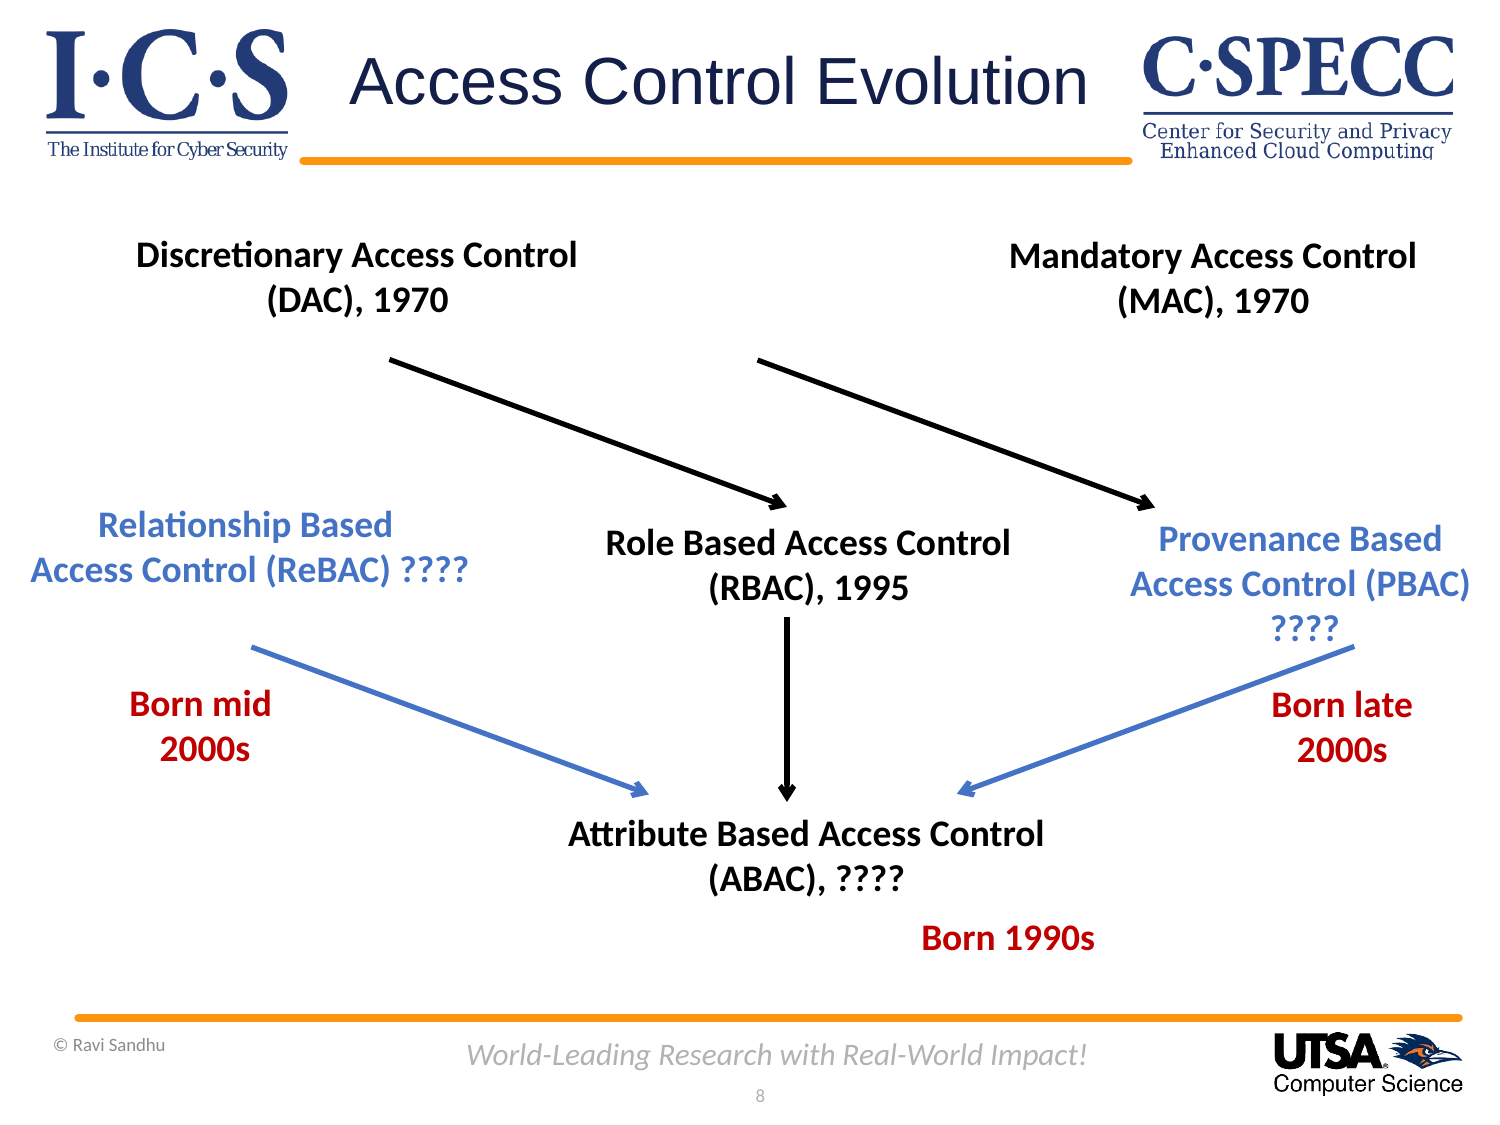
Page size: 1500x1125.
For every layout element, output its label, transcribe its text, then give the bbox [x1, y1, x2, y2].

text_box Born 1990s [906, 905, 1111, 965]
slide_number 8 [719, 1084, 781, 1125]
picture [1143, 36, 1453, 160]
text_box Relationship Based Access Control (ReBAC) ???? [12, 492, 488, 598]
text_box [956, 646, 1355, 794]
title Access Control Evolution [325, 45, 1114, 121]
text_box Role Based Access Control (RBAC), 1995 [531, 510, 1076, 616]
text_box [251, 646, 649, 795]
picture [46, 29, 288, 160]
footer World-Leading Research with Real-World Impact! [450, 1023, 1105, 1084]
text_box Provenance Based Access Control (PBAC) ???? [1076, 506, 1500, 657]
text_box Born mid 2000s [114, 671, 251, 777]
text_box Attribute Based Access Control (ABAC), ???? [498, 801, 1116, 907]
text_box Mandatory Access Control (MAC), 1970 [935, 223, 1491, 329]
text_box Born late 2000s [1355, 672, 1429, 778]
picture [1264, 1022, 1473, 1098]
text_box Discretionary Access Control (DAC), 1970 [80, 222, 636, 328]
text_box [757, 360, 1156, 508]
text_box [389, 359, 787, 507]
slide_number © Ravi Sandhu [37, 1018, 450, 1073]
